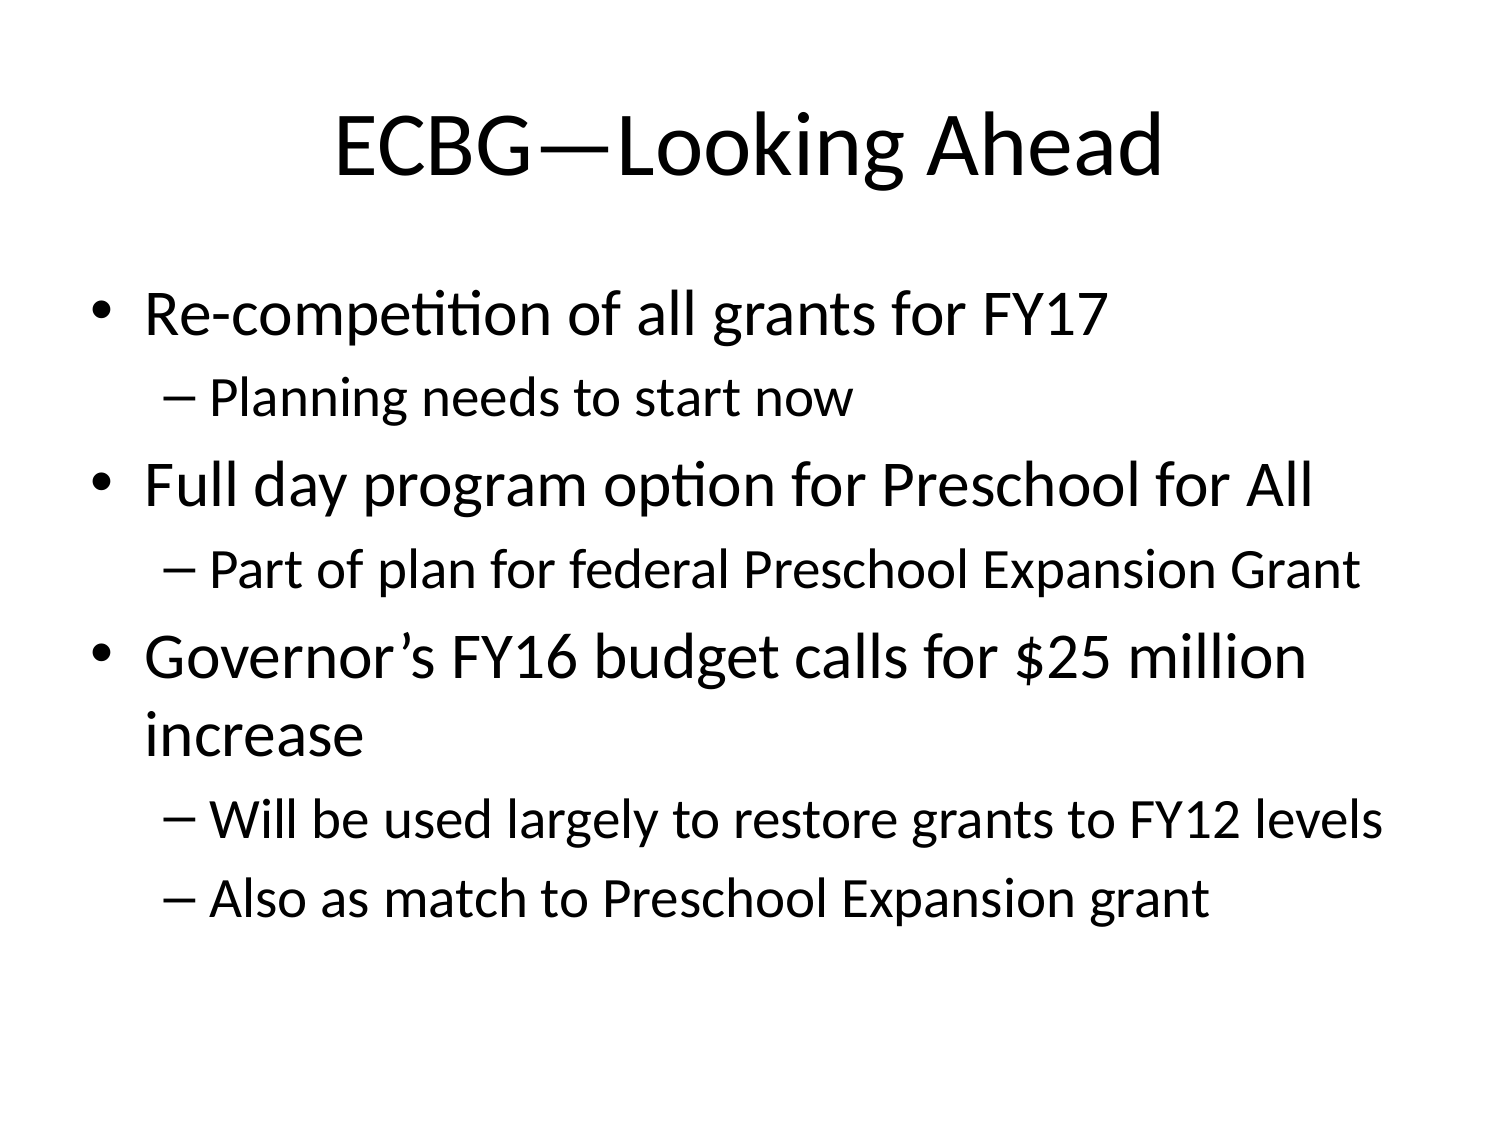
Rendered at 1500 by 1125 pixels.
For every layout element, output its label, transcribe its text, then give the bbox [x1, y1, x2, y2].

title ECBG—Looking Ahead [75, 45, 1425, 233]
list Re-competition of all grants for FY17 Planning needs to start now Full day program option for Preschool for All Part of plan for federal Preschool Expansion Grant Governor’s FY16 budget calls for $25 million increase Will be used largely to restore grants to FY12 levels Also as match to Preschool Expansion grant [75, 262, 1425, 1005]
